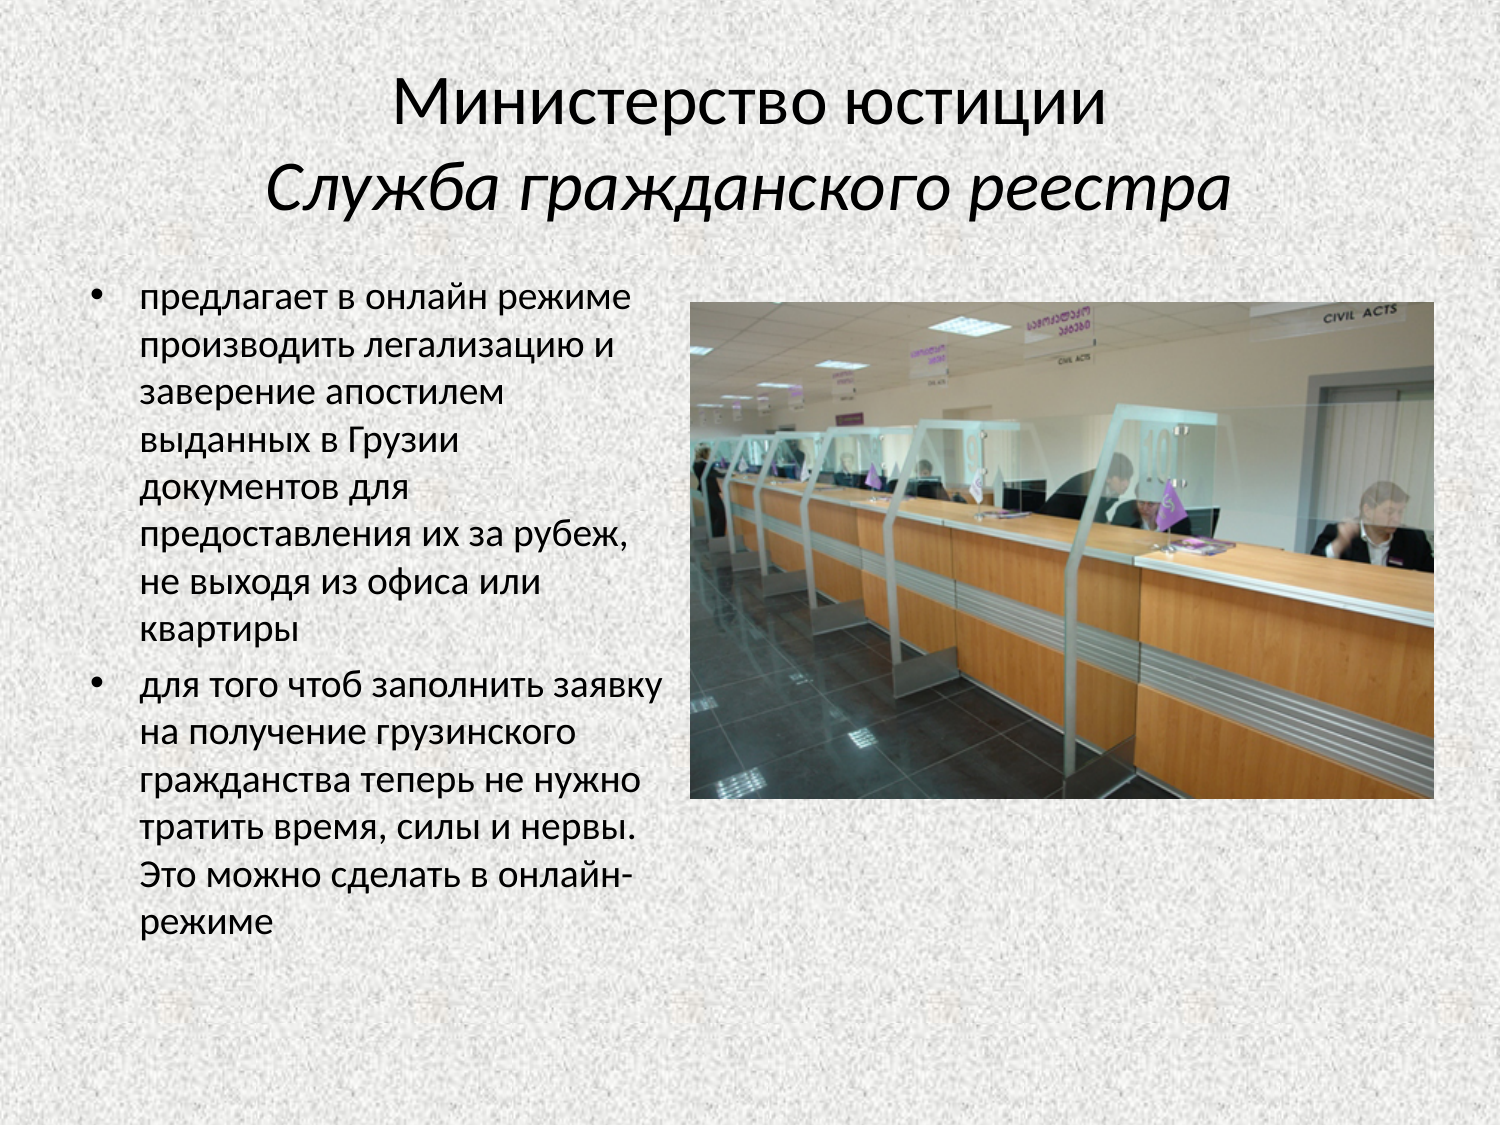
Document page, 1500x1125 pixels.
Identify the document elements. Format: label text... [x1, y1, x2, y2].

title Министерство юстиции Служба гражданского реестра [75, 45, 1425, 233]
picture [0, 0, 1500, 1125]
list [690, 302, 1434, 799]
list предлагает в онлайн режиме производить легализацию и заверение апостилем выданных в Грузии документов для предоставления их за рубеж, не выходя из офиса или квартиры для того чтоб заполнить заявку на получение грузинского гражданства теперь не нужно тратить время, силы и нервы. Это можно сделать в онлайн-режиме [75, 262, 680, 1005]
